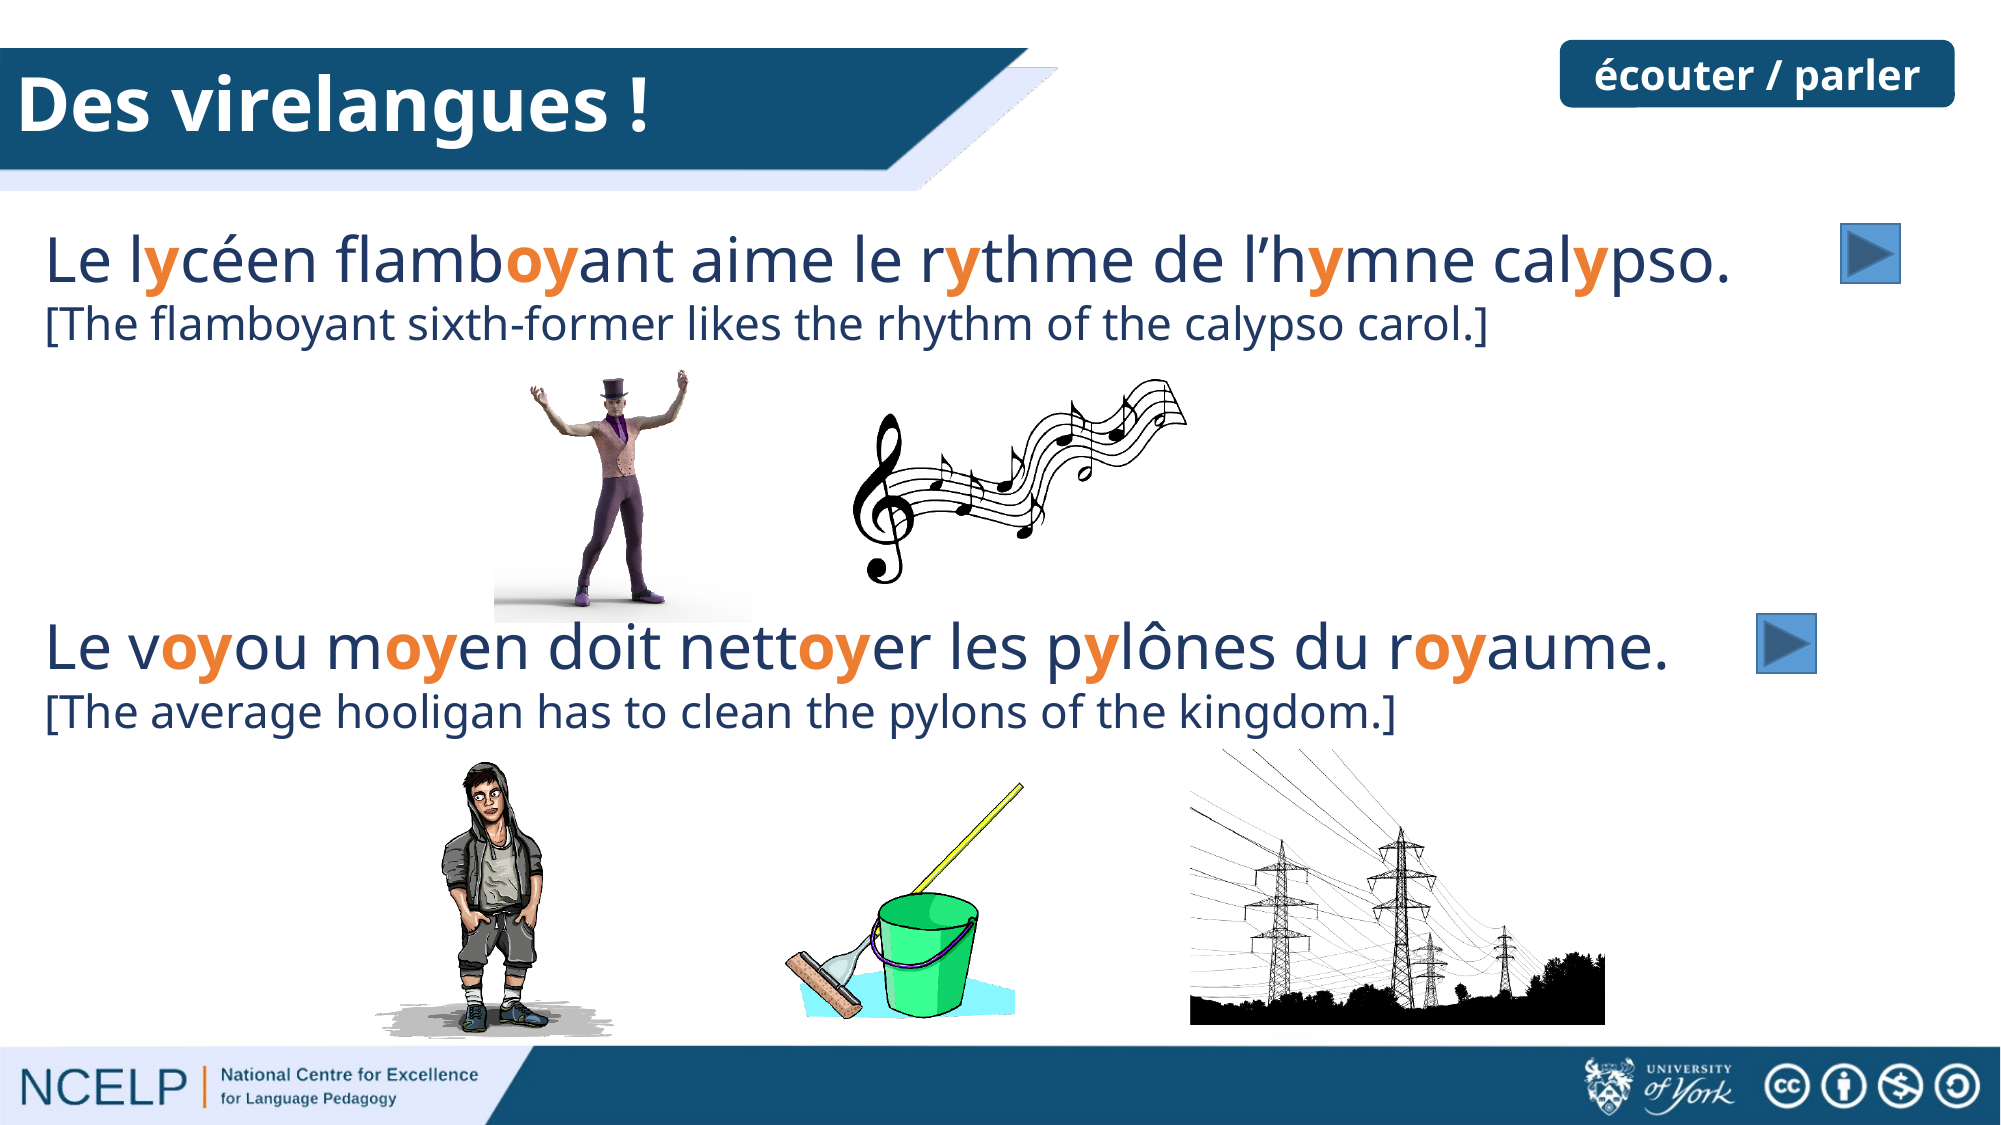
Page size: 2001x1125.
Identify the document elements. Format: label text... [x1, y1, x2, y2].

text_box écouter / parler [1559, 39, 1955, 108]
picture [0, 0, 2001, 1125]
text_box Le voyou moyen doit nettoyer les pylônes du royaume. [The average hooligan has to clean the pylons of the kingdom.] [29, 599, 1780, 745]
text_box [1840, 223, 1901, 284]
text_box [1756, 613, 1817, 674]
text_box Le lycéen flamboyant aime le rythme de l’hymne calypso. [The flamboyant sixth-former likes the rhythm of the calypso carol.] [29, 212, 1954, 433]
